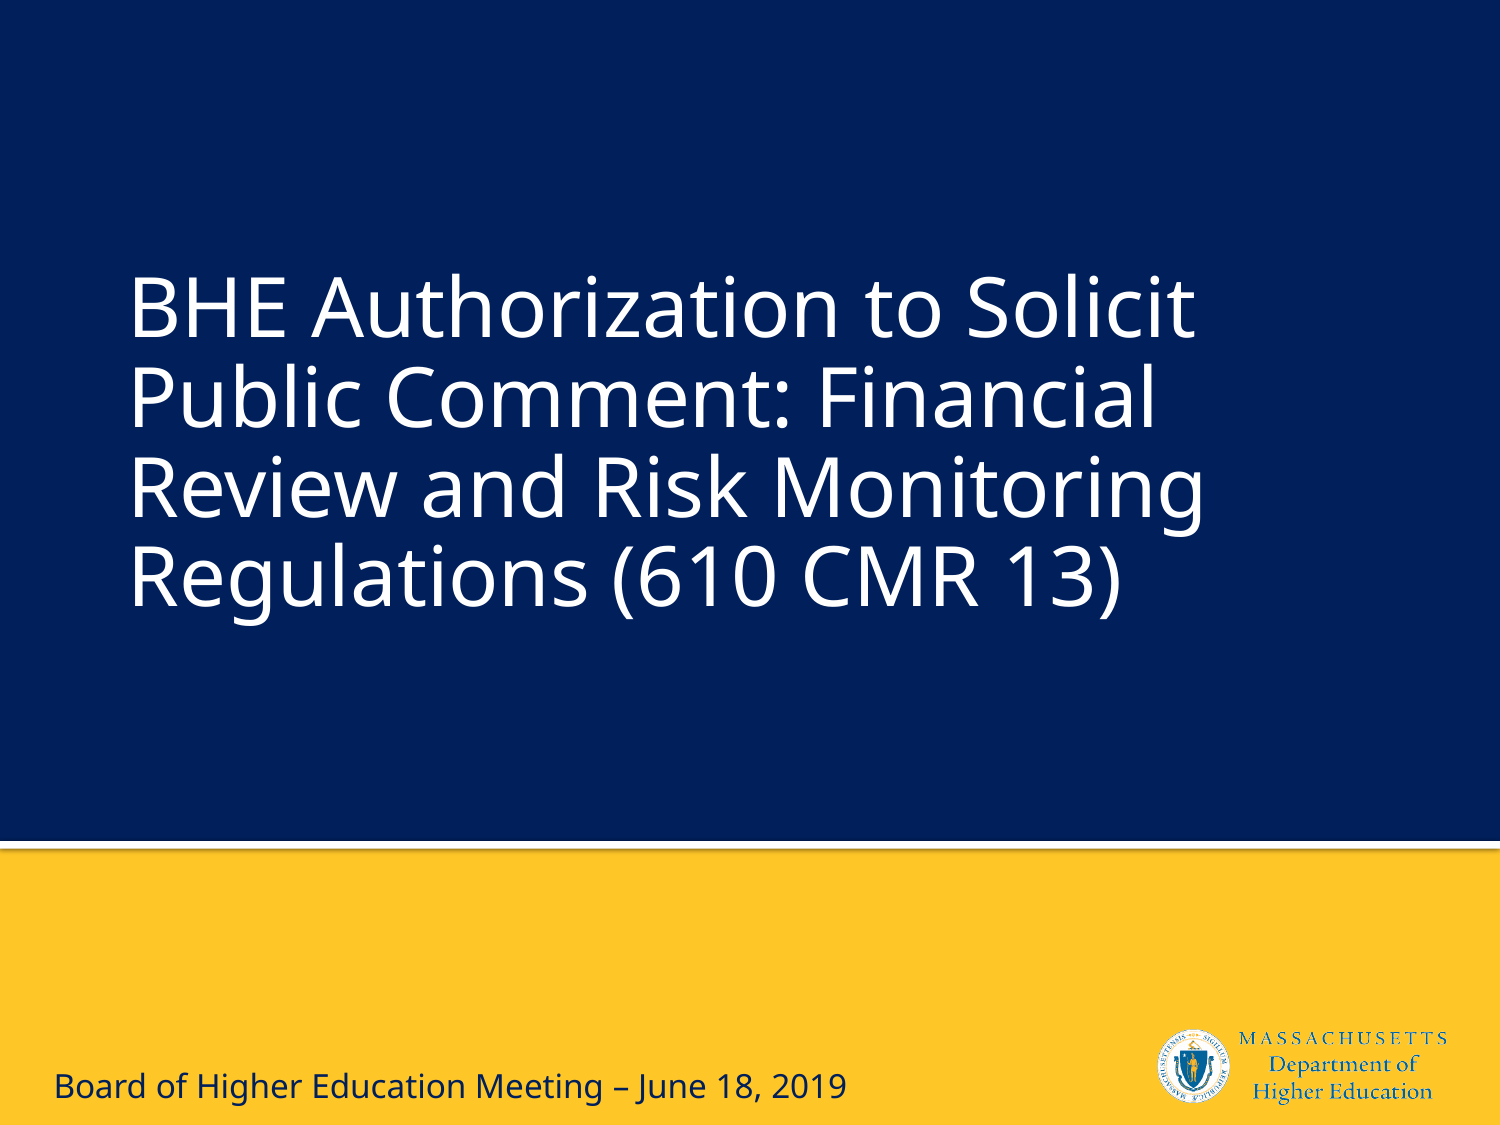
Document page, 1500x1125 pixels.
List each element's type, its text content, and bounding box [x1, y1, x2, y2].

list Board of Higher Education Meeting – June 18, 2019 [24, 991, 1013, 1113]
title BHE Authorization to Solicit Public Comment: Financial Review and Risk Monitoring Regulations (610 CMR 13) [112, 162, 1388, 626]
picture [1150, 1024, 1463, 1108]
